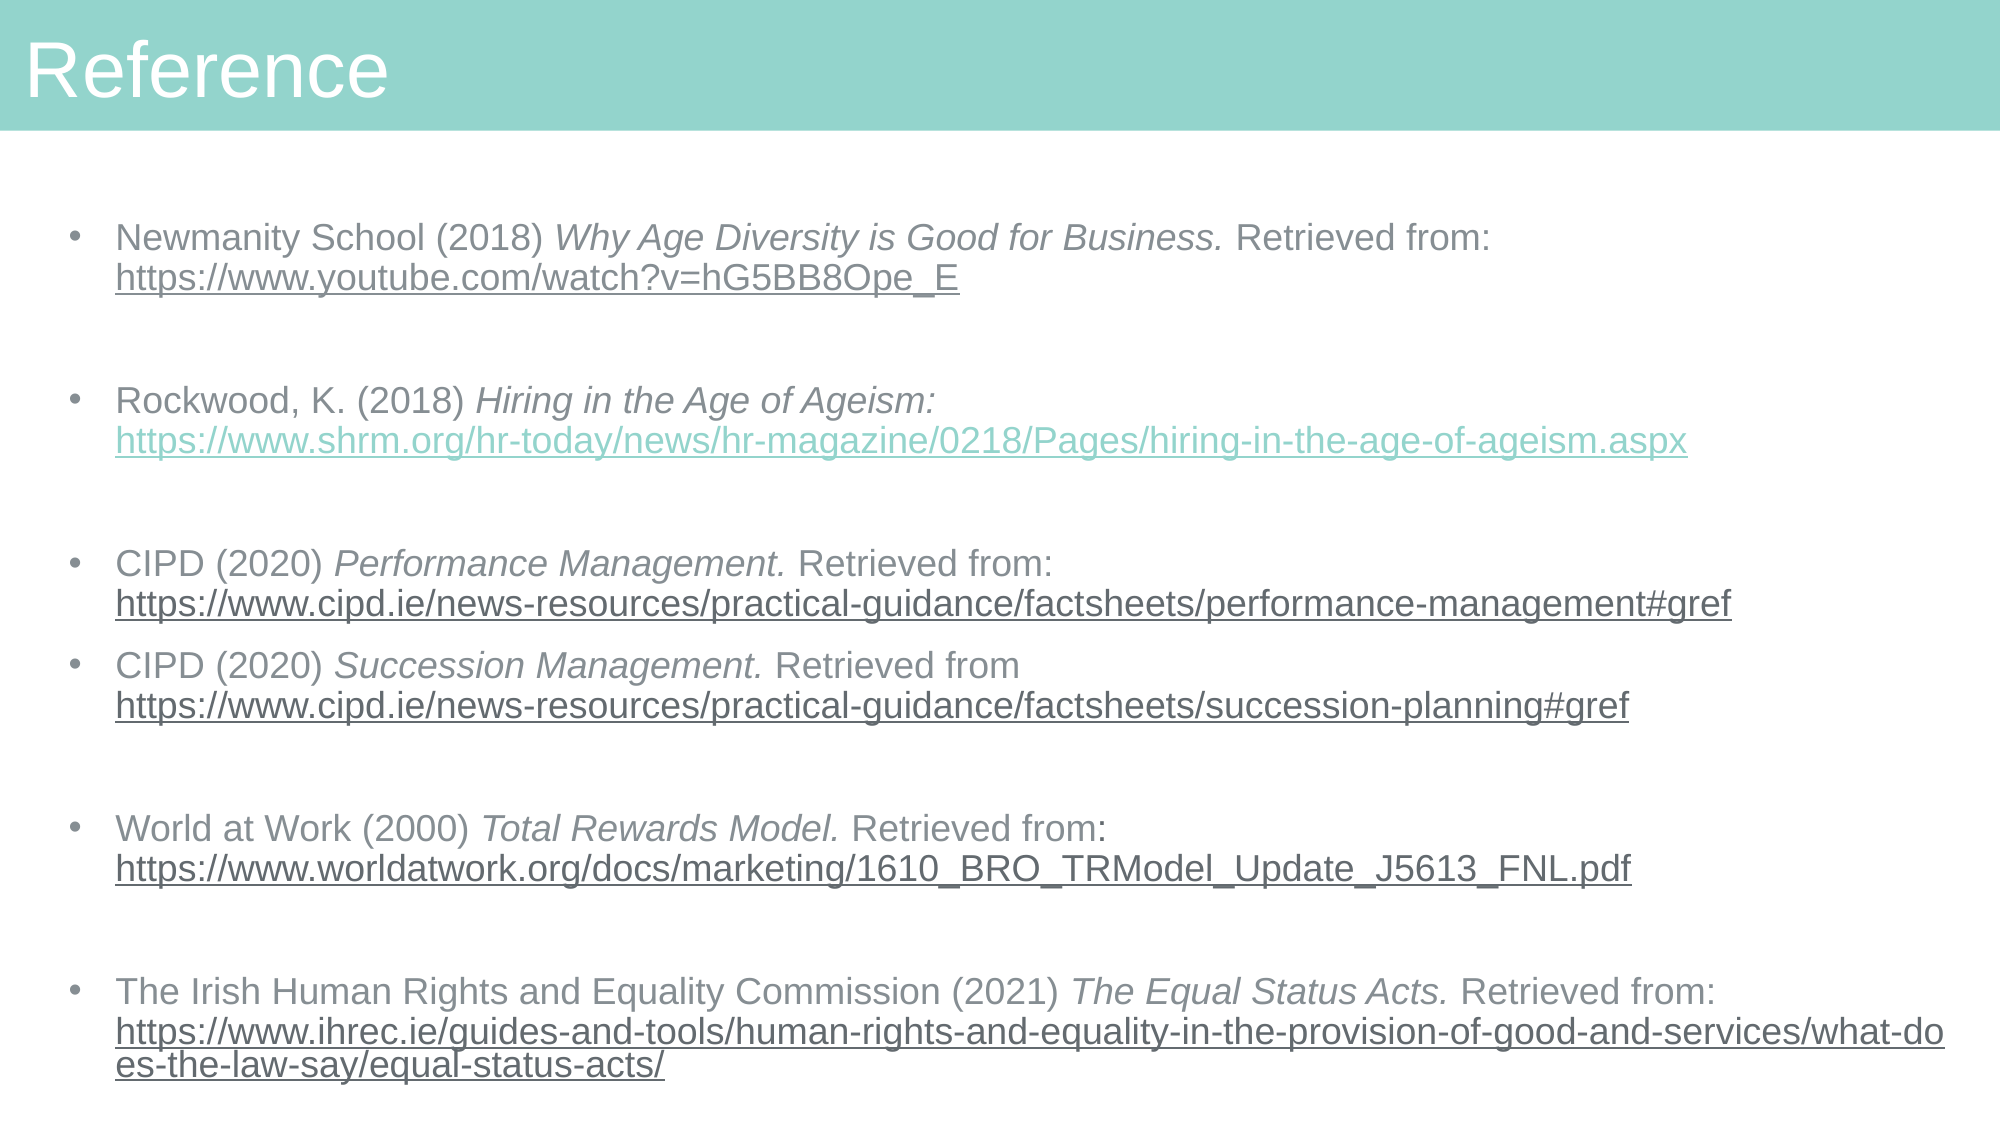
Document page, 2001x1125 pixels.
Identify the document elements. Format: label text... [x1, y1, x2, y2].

title Reference [16, 13, 1976, 131]
list Newmanity School (2018) Why Age Diversity is Good for Business. Retrieved from: https://www.youtube.com/watch?v=hG5BB8Ope_E Rockwood, K. (2018) Hiring in the Age of Ageism: https://www.shrm.org/hr-today/news/hr-magazine/0218/Pages/hiring-in-the-age-of-ageism.aspx CIPD (2020) Performance Management. Retrieved from: https://www.cipd.ie/news-resources/practical-guidance/factsheets/performance-management#gref CIPD (2020) Succession Management. Retrieved from https://www.cipd.ie/news-resources/practical-guidance/factsheets/succession-planning#gref World at Work (2000) Total Rewards Model. Retrieved from: https://www.worldatwork.org/docs/marketing/1610_BRO_TRModel_Update_J5613_FNL.pdf The Irish Human Rights and Equality Commission (2021) The Equal Status Acts. Retrieved from: https://www.ihrec.ie/guides-and-tools/human-rights-and-equality-in-the-provision-of-good-and-services/what-does-the-law-say/equal-status-acts/ [16, 144, 1976, 1108]
